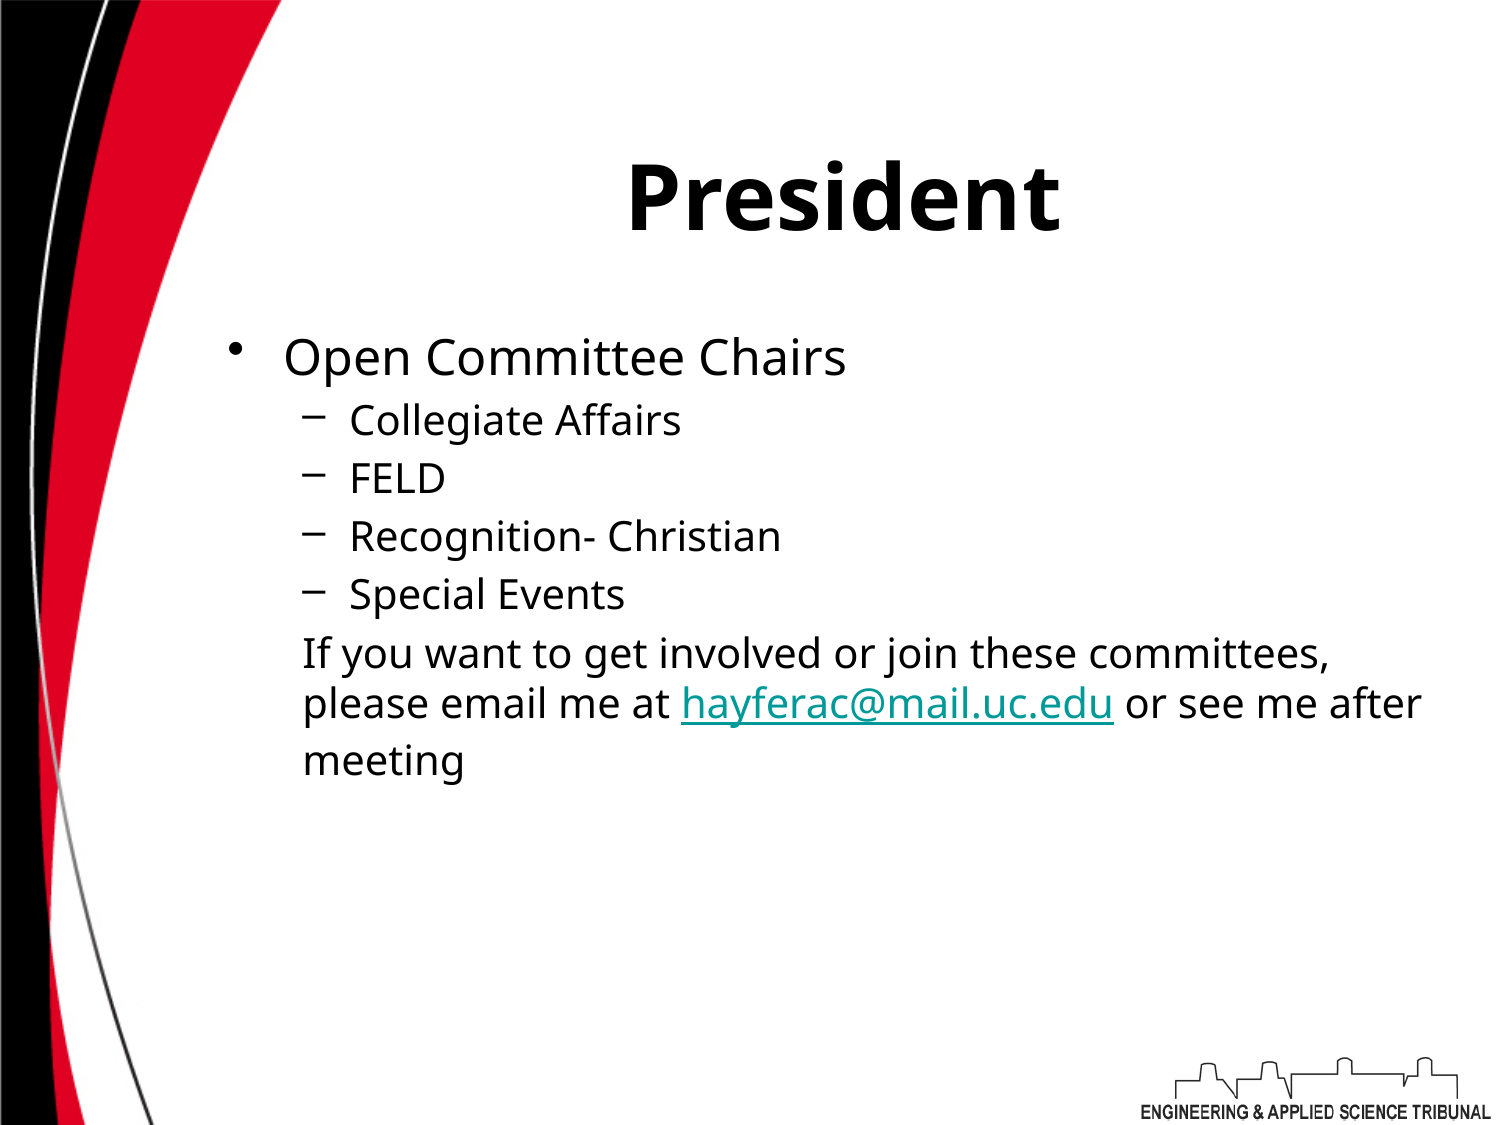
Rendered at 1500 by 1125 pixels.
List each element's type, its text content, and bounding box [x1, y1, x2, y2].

picture [1137, 1057, 1495, 1121]
list Open Committee Chairs Collegiate Affairs FELD Recognition- Christian Special Events If you want to get involved or join these committees, please email me at hayferac@mail.uc.edu or see me after meeting [212, 317, 1475, 900]
title President [212, 100, 1475, 288]
picture [0, 0, 422, 1125]
